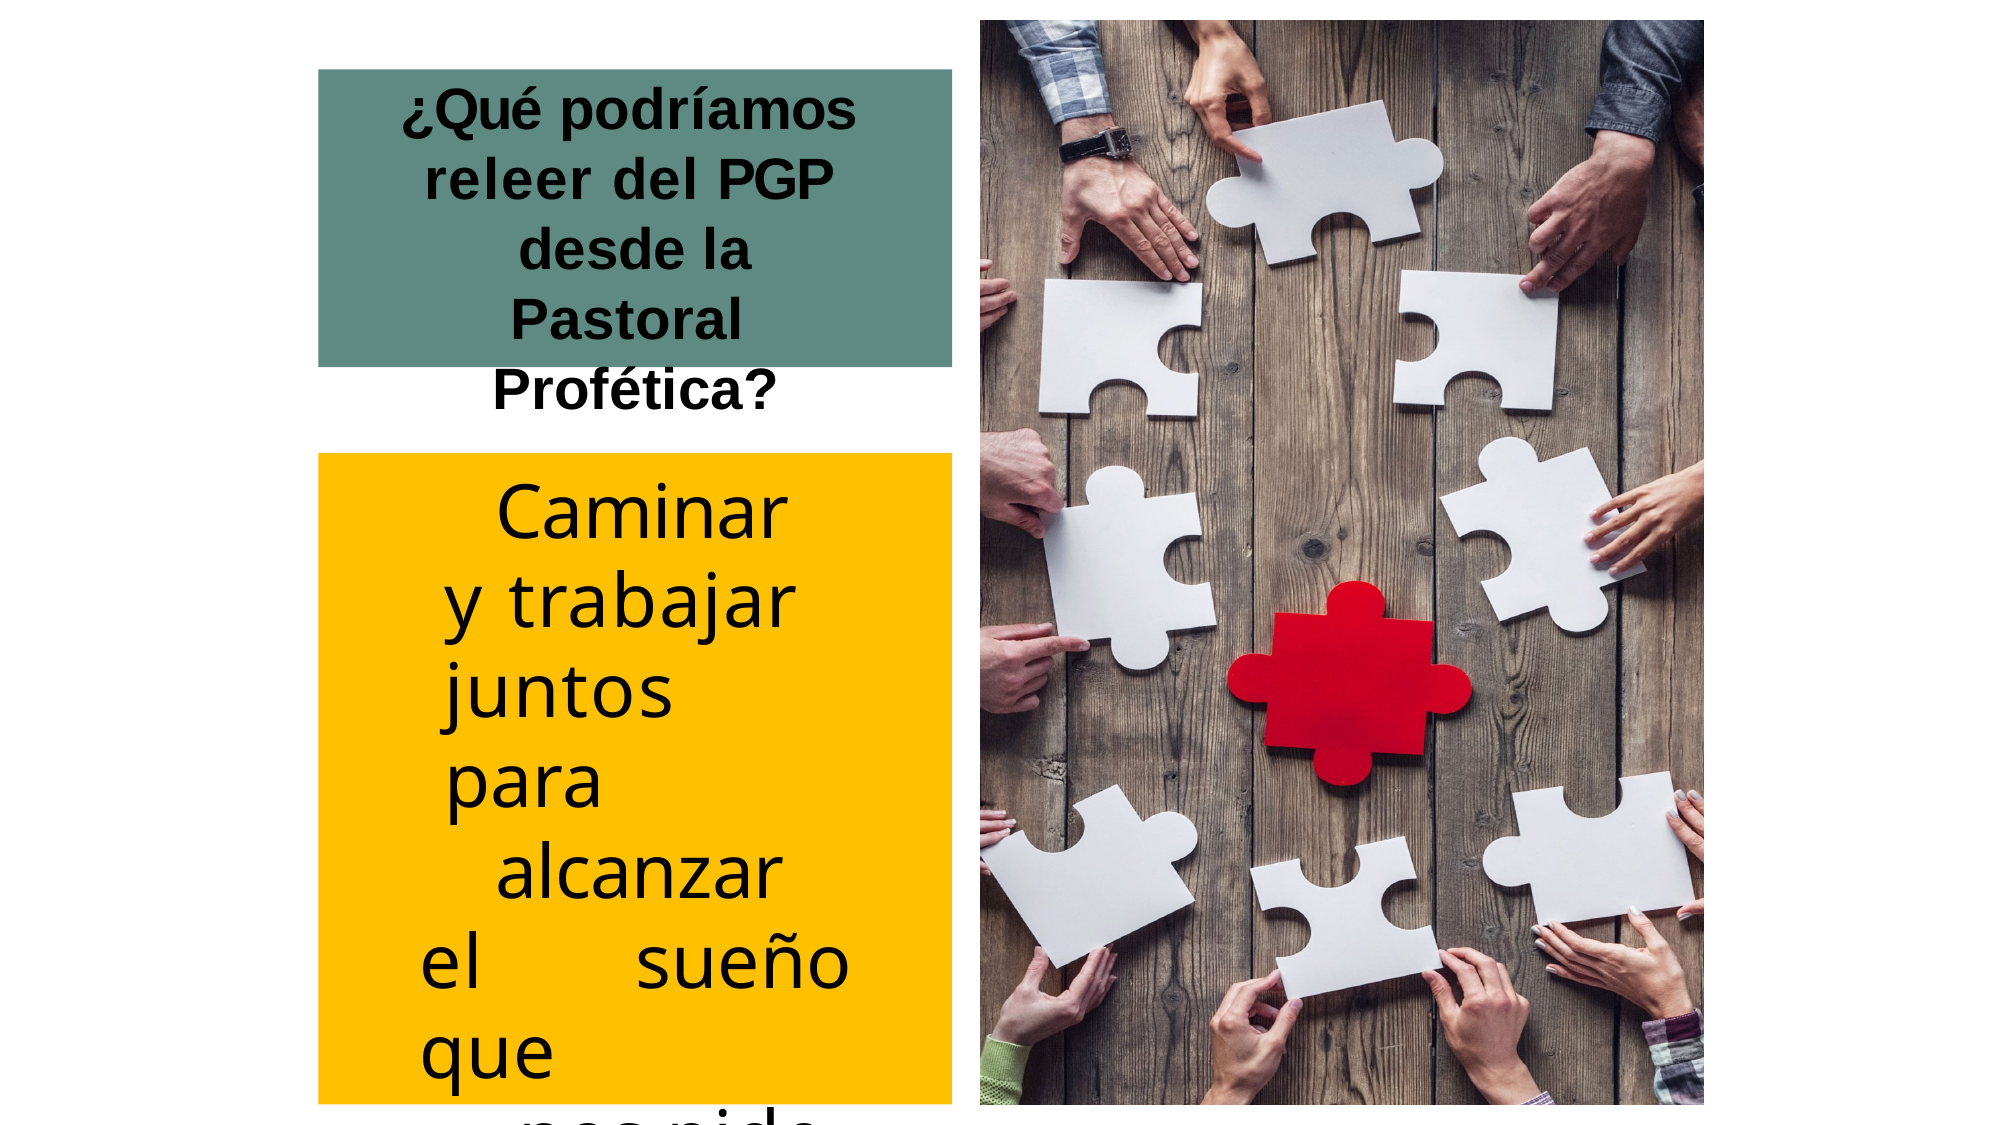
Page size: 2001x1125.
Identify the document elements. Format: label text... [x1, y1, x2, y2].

text_box [318, 69, 392, 368]
picture [979, 20, 1704, 1105]
text_box [318, 452, 953, 1105]
text_box [878, 69, 953, 368]
text_box ¿Qué podríamos releer del PGP desde la Pastoral Profética? [392, 69, 878, 422]
text_box Caminar y trabajar juntos para alcanzar el sueño que nos pide el Espíritu [417, 458, 854, 1125]
